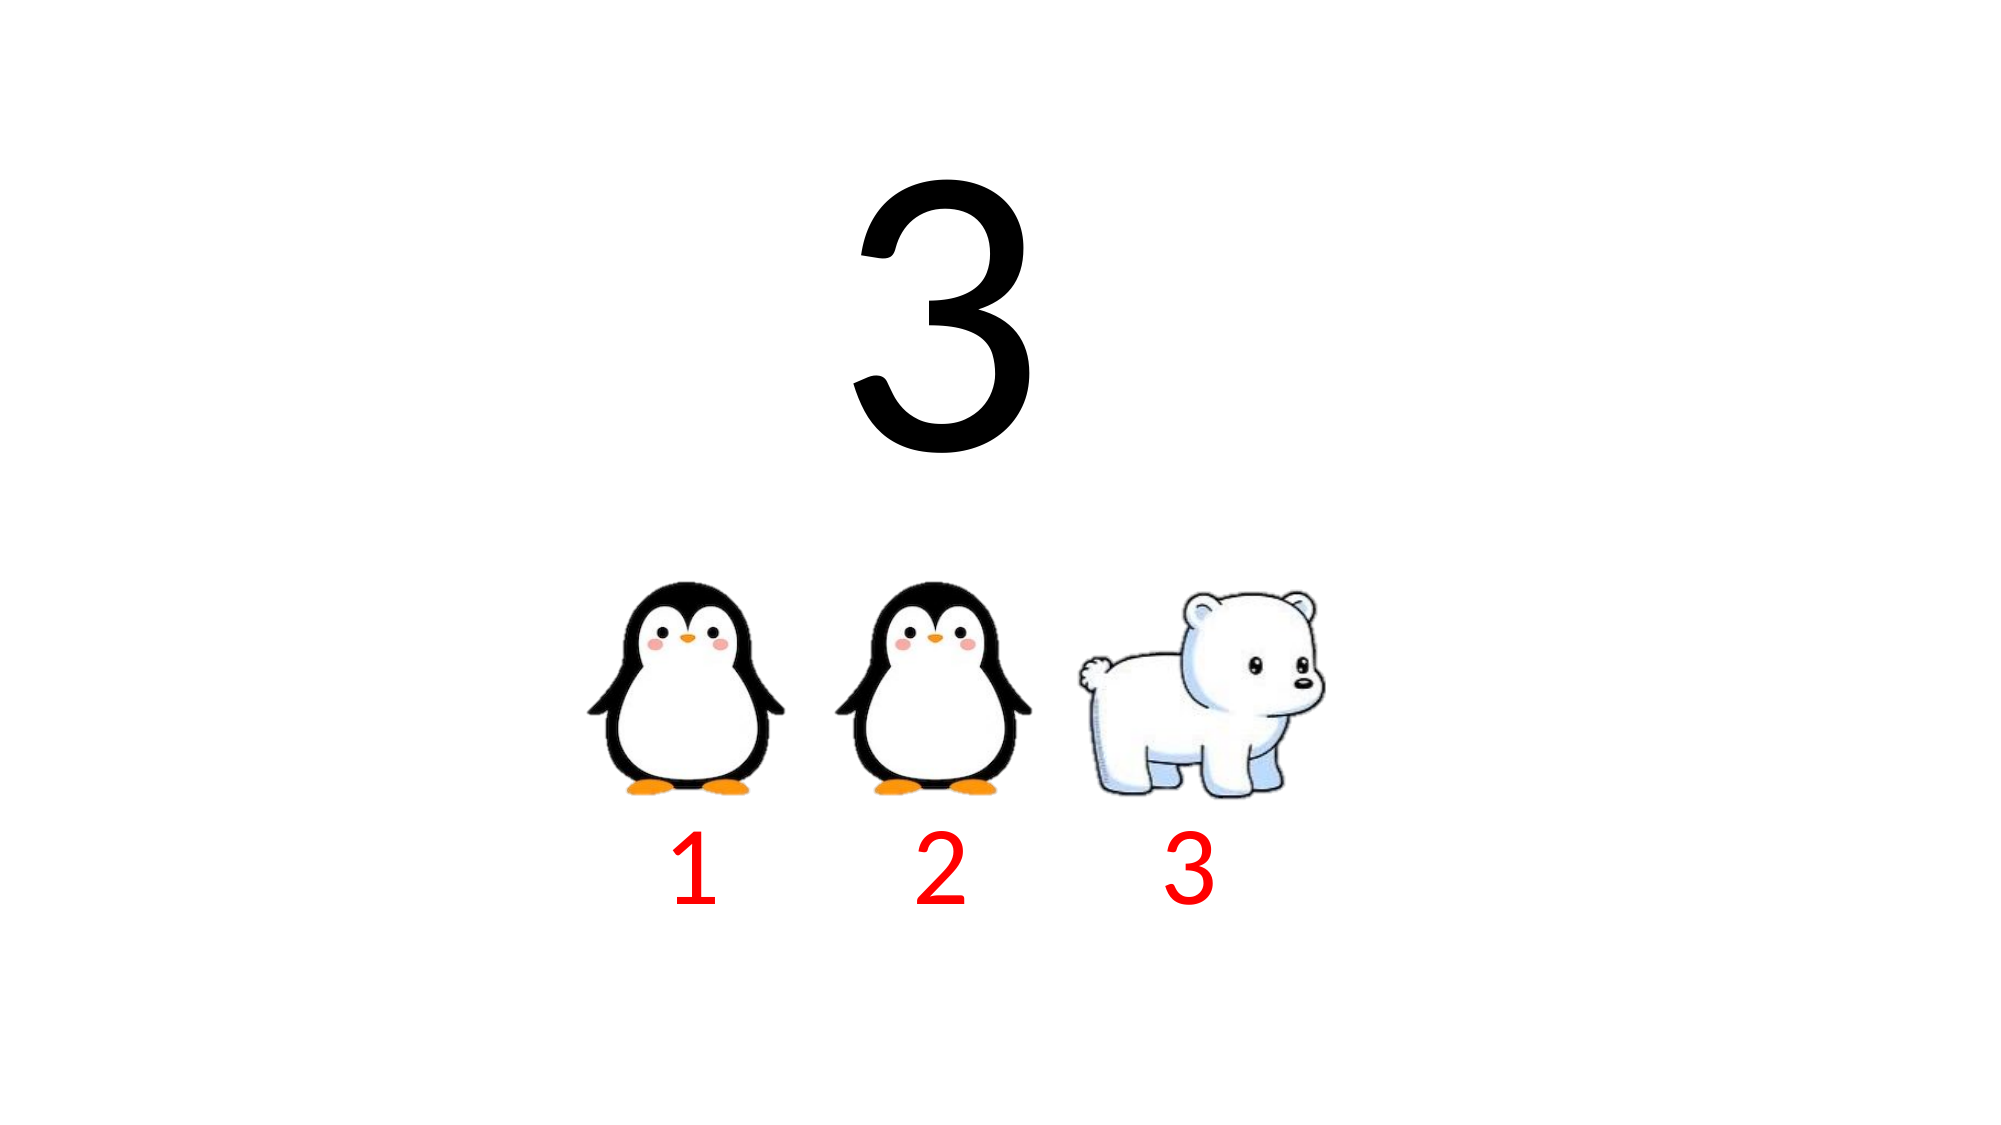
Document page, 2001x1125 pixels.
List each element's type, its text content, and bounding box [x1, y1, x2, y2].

text_box 3 [819, 26, 1062, 542]
text_box 3 [1145, 820, 1233, 935]
text_box 1 [648, 808, 736, 935]
picture [563, 558, 1347, 820]
text_box 2 [896, 808, 985, 935]
